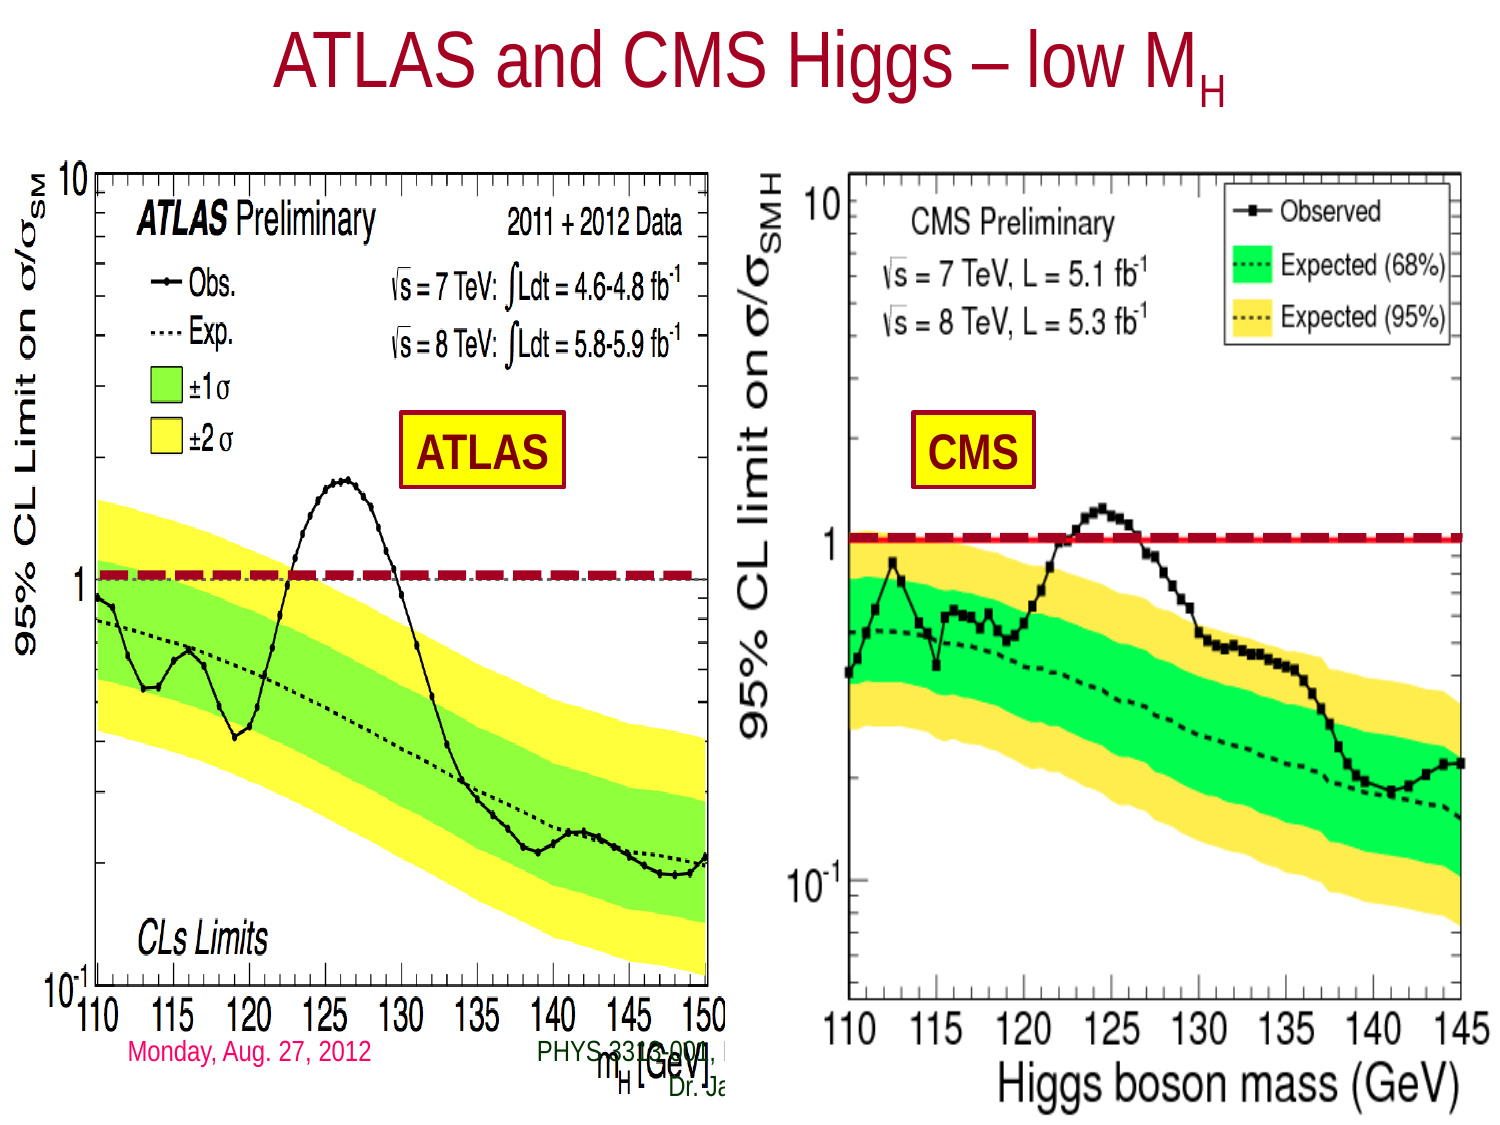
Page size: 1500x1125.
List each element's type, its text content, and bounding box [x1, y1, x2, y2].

title ATLAS and CMS Higgs – low MH [74, 0, 1426, 126]
picture [0, 124, 1500, 1125]
